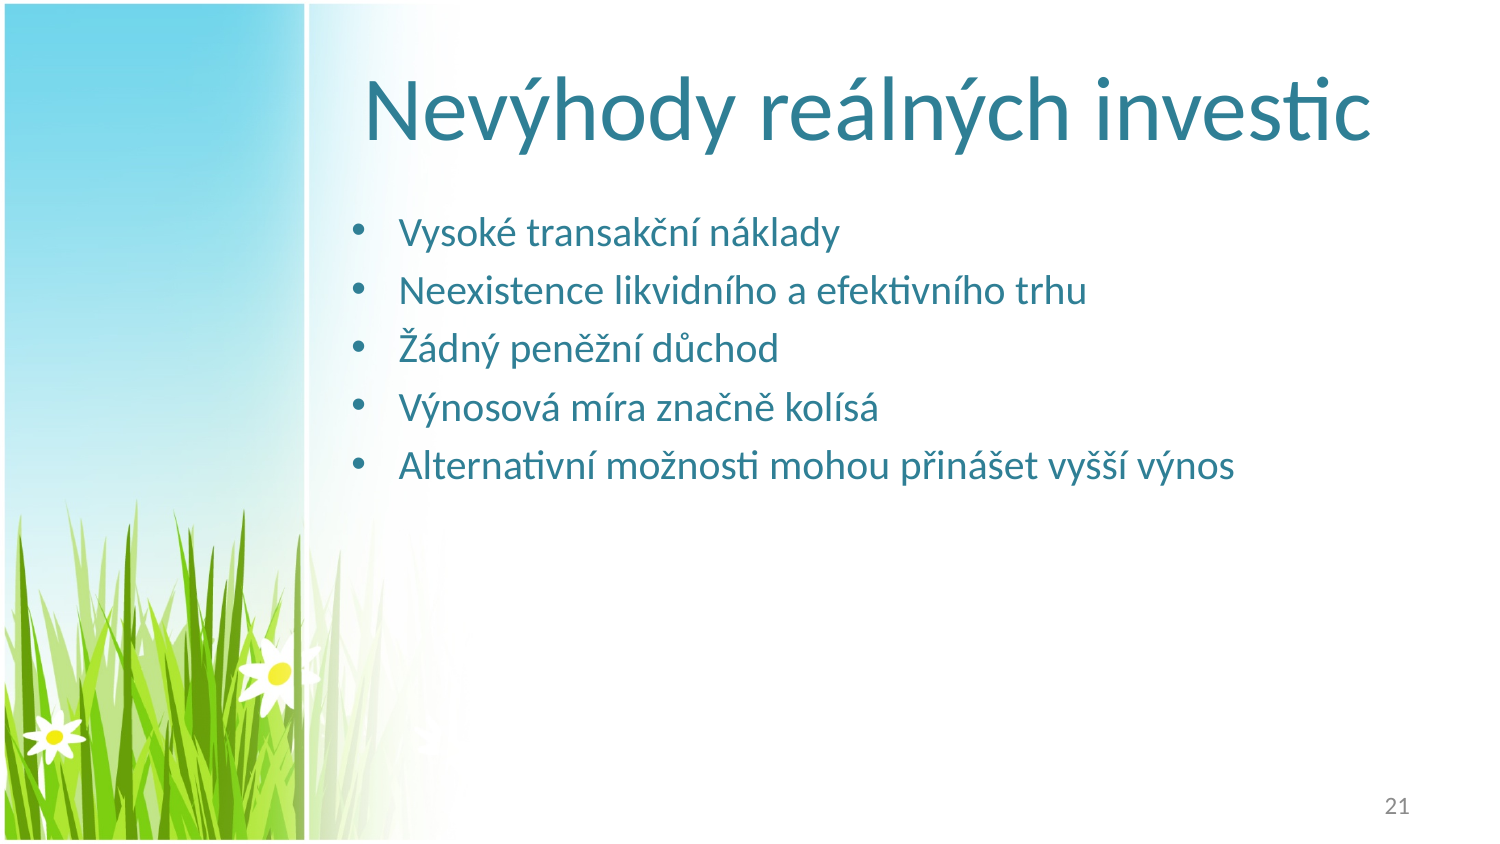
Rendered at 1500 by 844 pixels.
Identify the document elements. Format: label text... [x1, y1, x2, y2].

list Vysoké transakční náklady Neexistence likvidního a efektivního trhu Žádný peněžní důchod Výnosová míra značně kolísá Alternativní možnosti mohou přinášet vyšší výnos [336, 196, 1447, 844]
picture [0, 0, 1500, 844]
title Nevýhody reálných investic [348, 33, 1425, 175]
slide_number 21 [1074, 782, 1425, 828]
